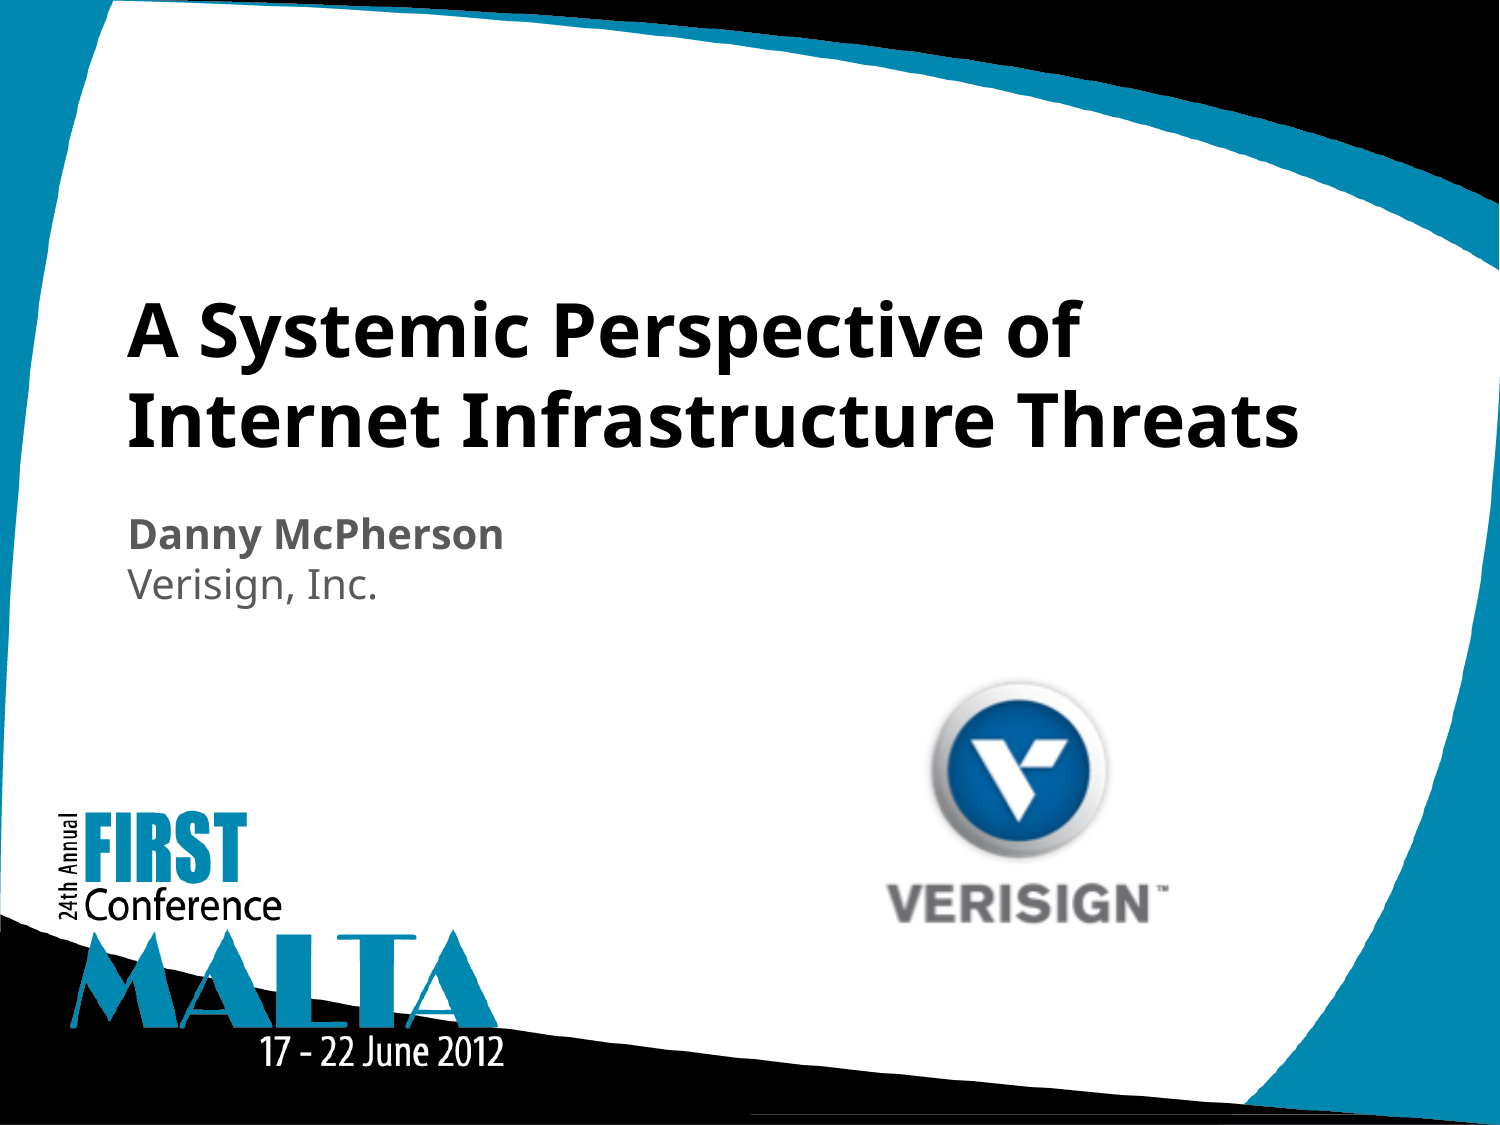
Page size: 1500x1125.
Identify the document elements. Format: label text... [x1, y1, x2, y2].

picture [201, 0, 1500, 203]
title A Systemic Perspective of Internet Infrastructure Threats [112, 275, 1388, 475]
picture [0, 0, 1500, 1125]
subtitle Danny McPherson Verisign, Inc. [112, 500, 1388, 625]
